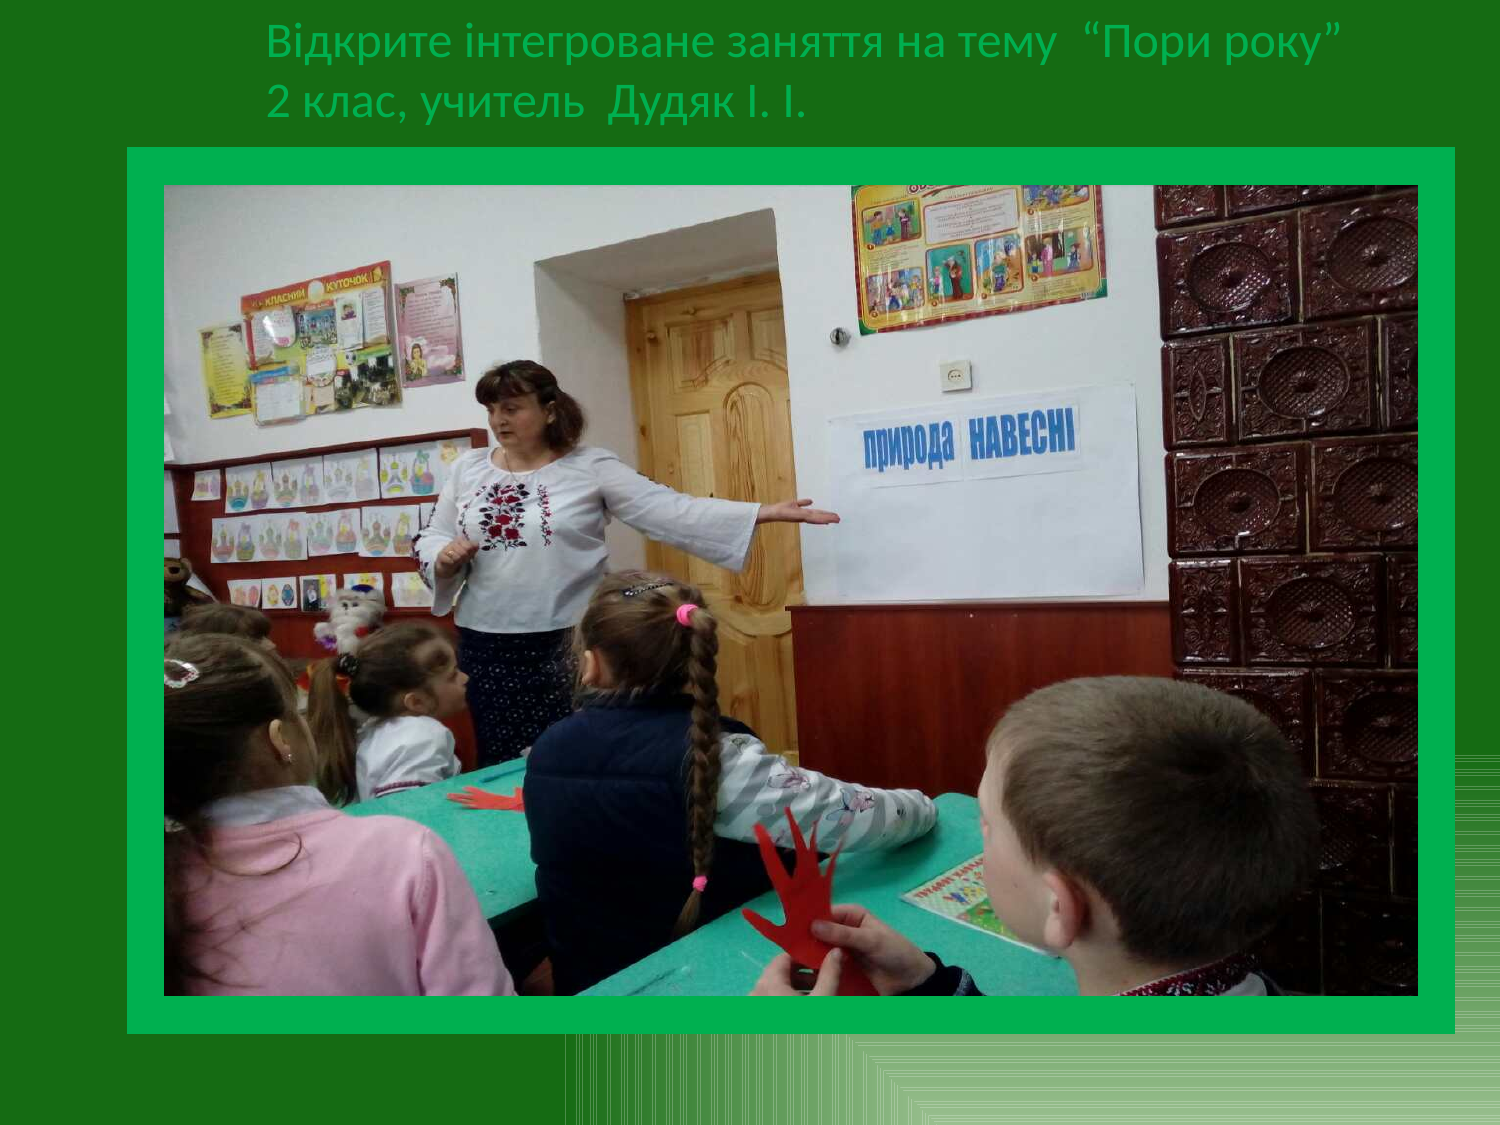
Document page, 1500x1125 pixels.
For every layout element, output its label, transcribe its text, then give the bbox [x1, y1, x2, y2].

picture [163, 184, 1419, 997]
text_box Відкрите інтегроване заняття на тему “Пори року” 2 клас, учитель Дудяк І. І. [250, 0, 1358, 135]
